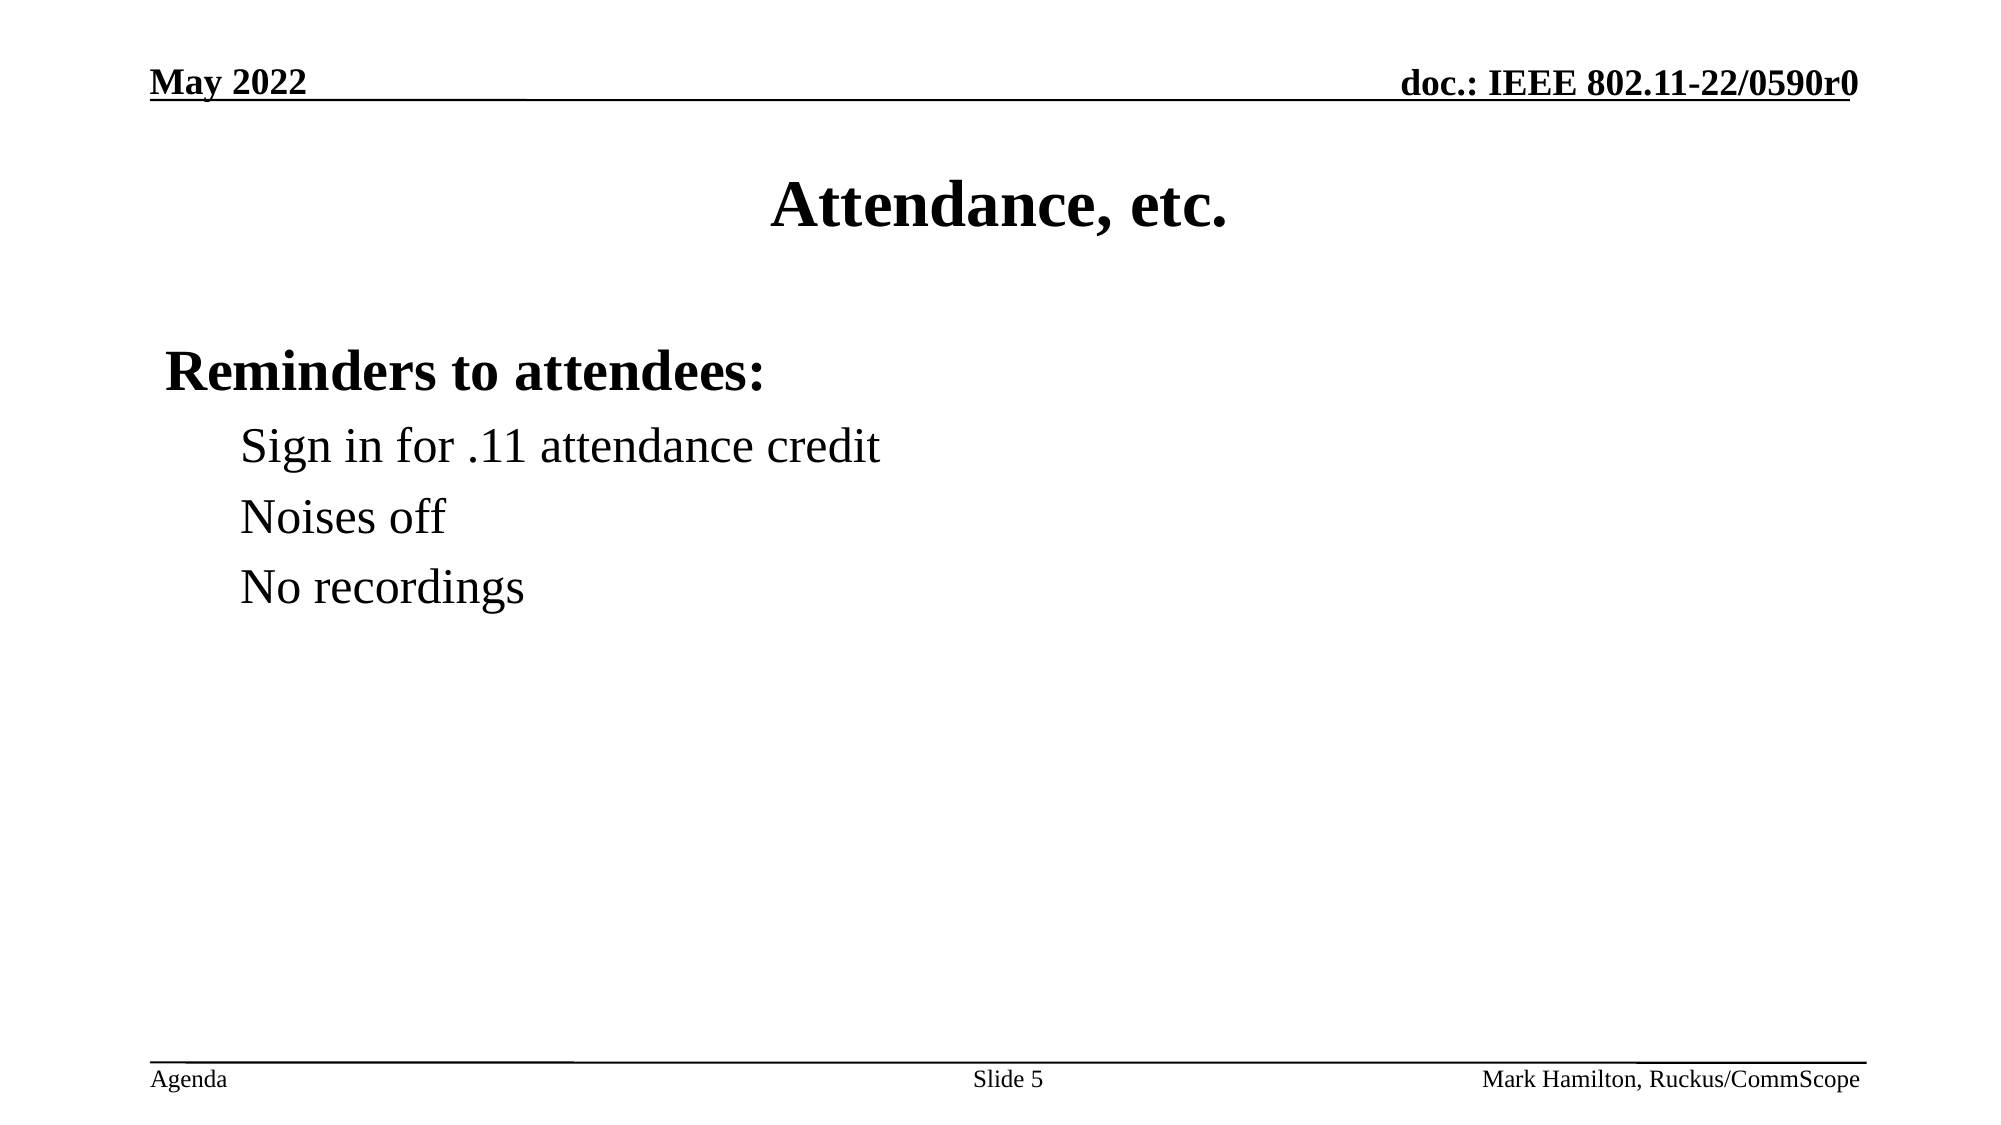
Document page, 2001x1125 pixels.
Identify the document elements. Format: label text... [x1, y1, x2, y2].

list Reminders to attendees: Sign in for .11 attendance credit Noises off No recordings [149, 324, 1850, 1000]
title Attendance, etc. [149, 112, 1850, 288]
slide_number Slide 5 [950, 1061, 1067, 1123]
